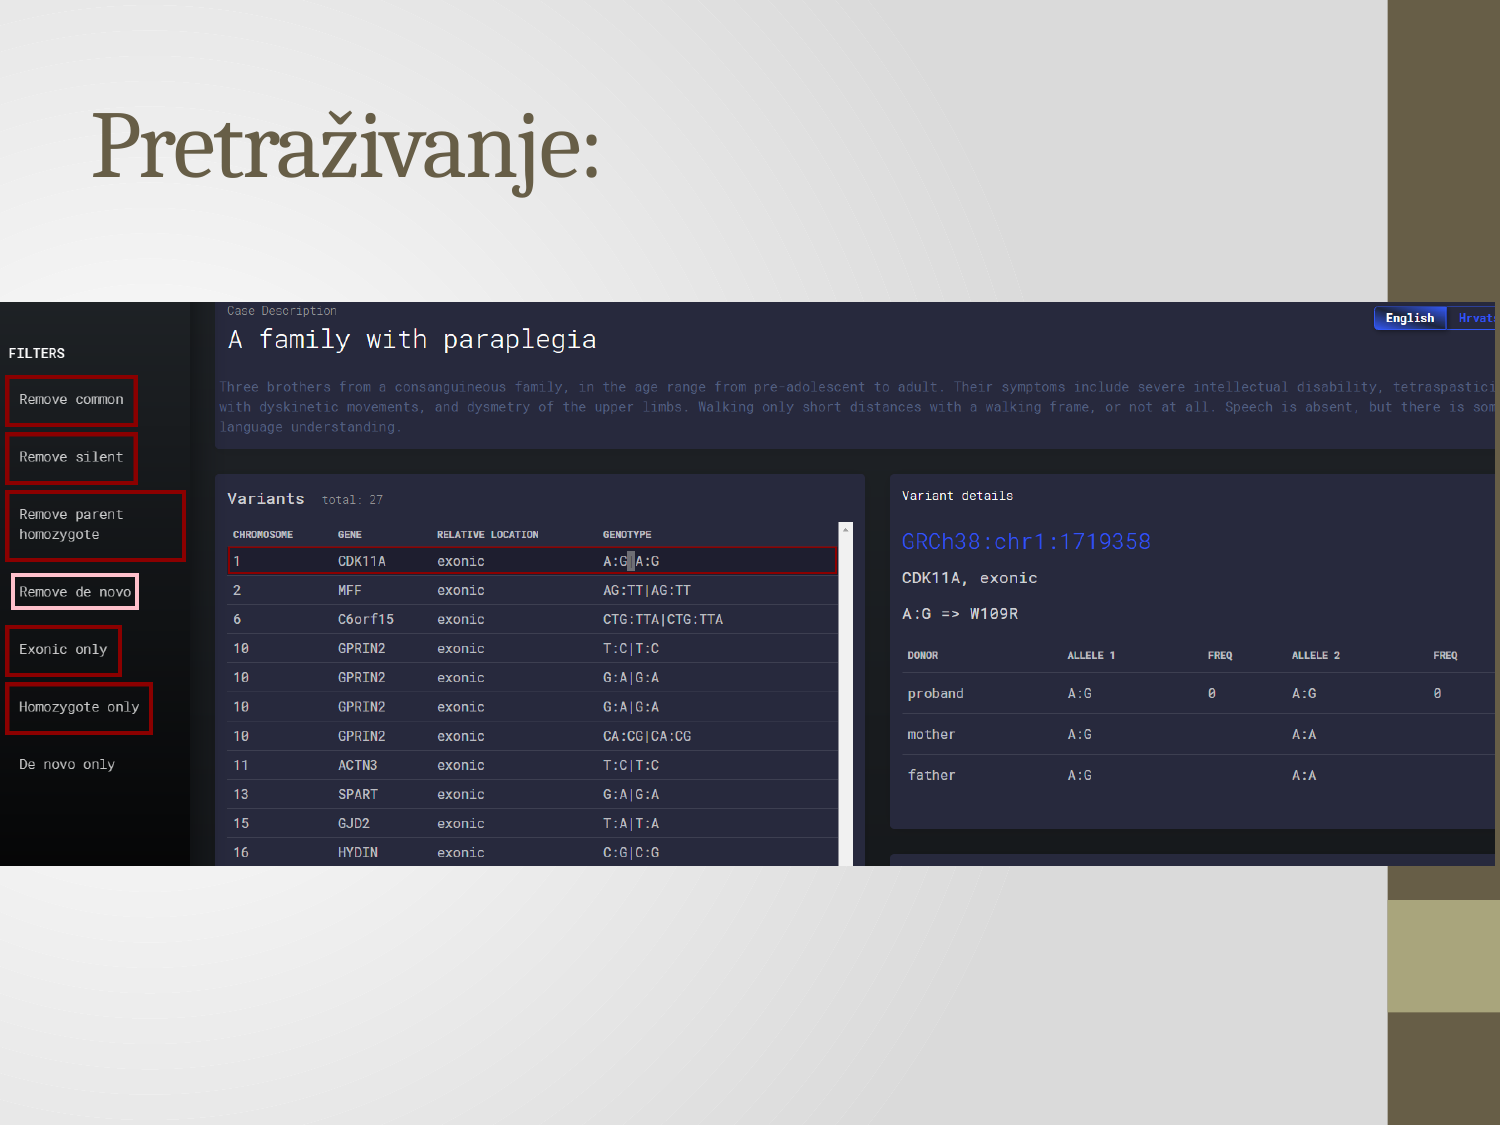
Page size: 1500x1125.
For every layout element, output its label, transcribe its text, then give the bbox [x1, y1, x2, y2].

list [0, 302, 1495, 866]
title Pretraživanje: [75, 45, 1325, 233]
